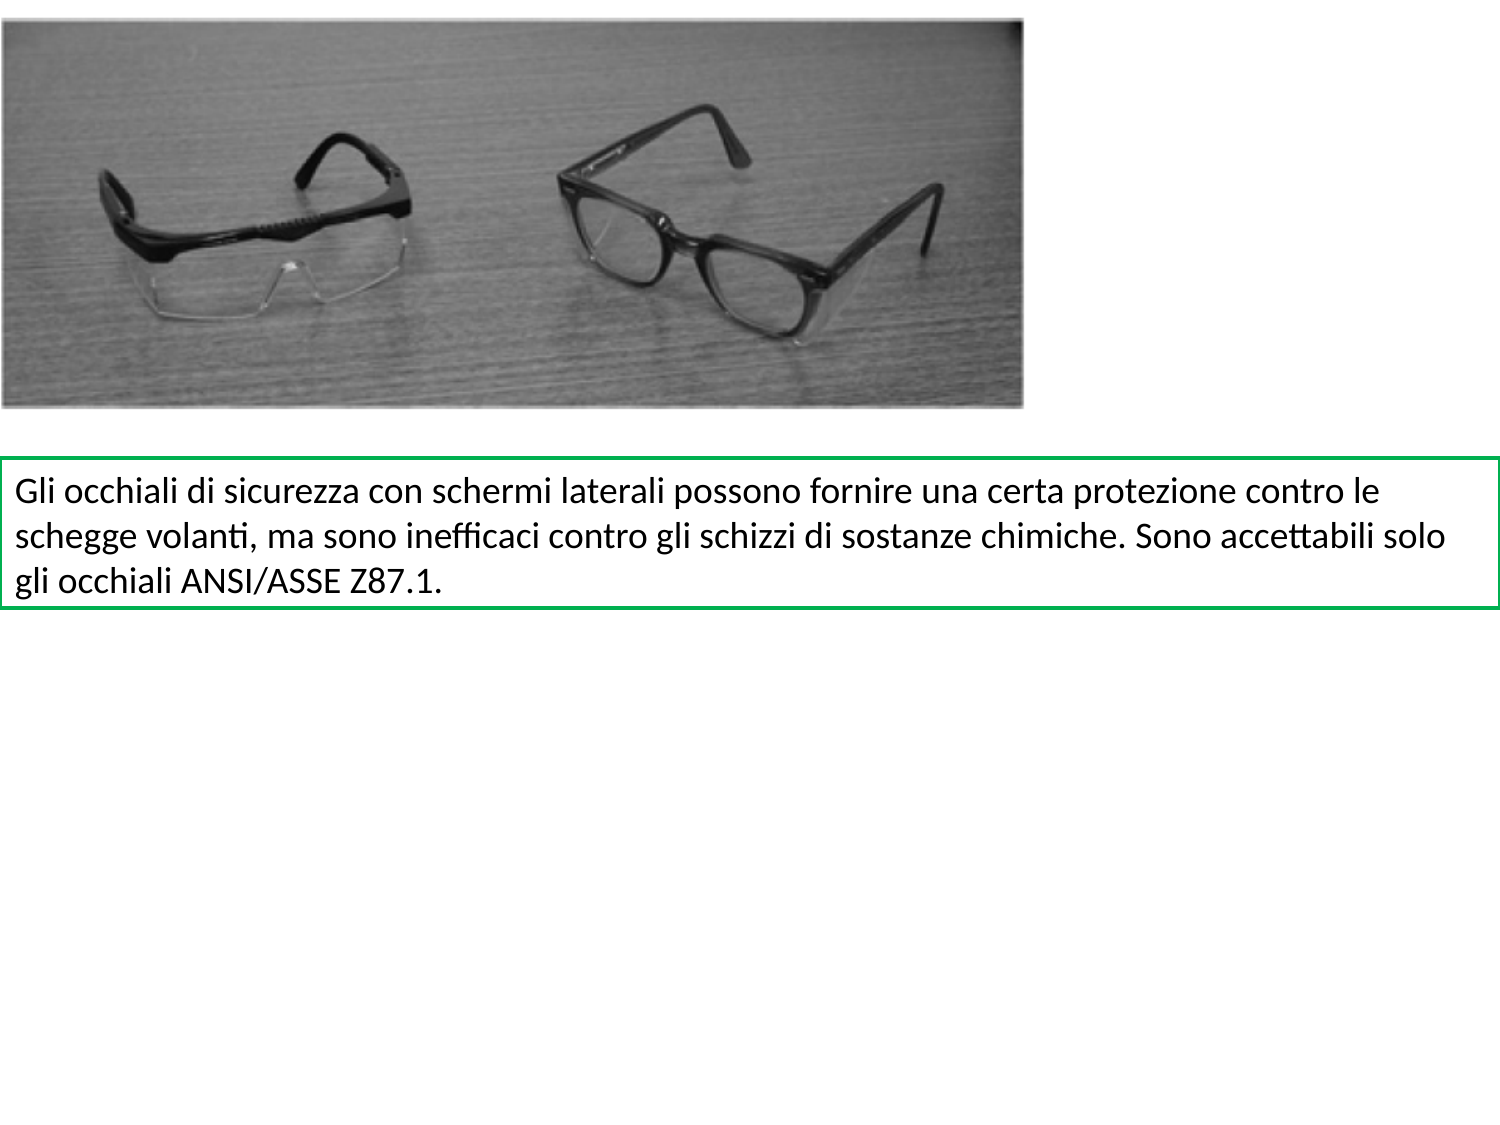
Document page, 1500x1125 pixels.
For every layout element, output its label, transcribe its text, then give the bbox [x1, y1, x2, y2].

text_box Gli occhiali di sicurezza con schermi laterali possono fornire una certa protezione contro le schegge volanti, ma sono inefficaci contro gli schizzi di sostanze chimiche. Sono accettabili solo gli occhiali ANSI/ASSE Z87.1. [0, 456, 1500, 610]
picture [0, 15, 1032, 413]
